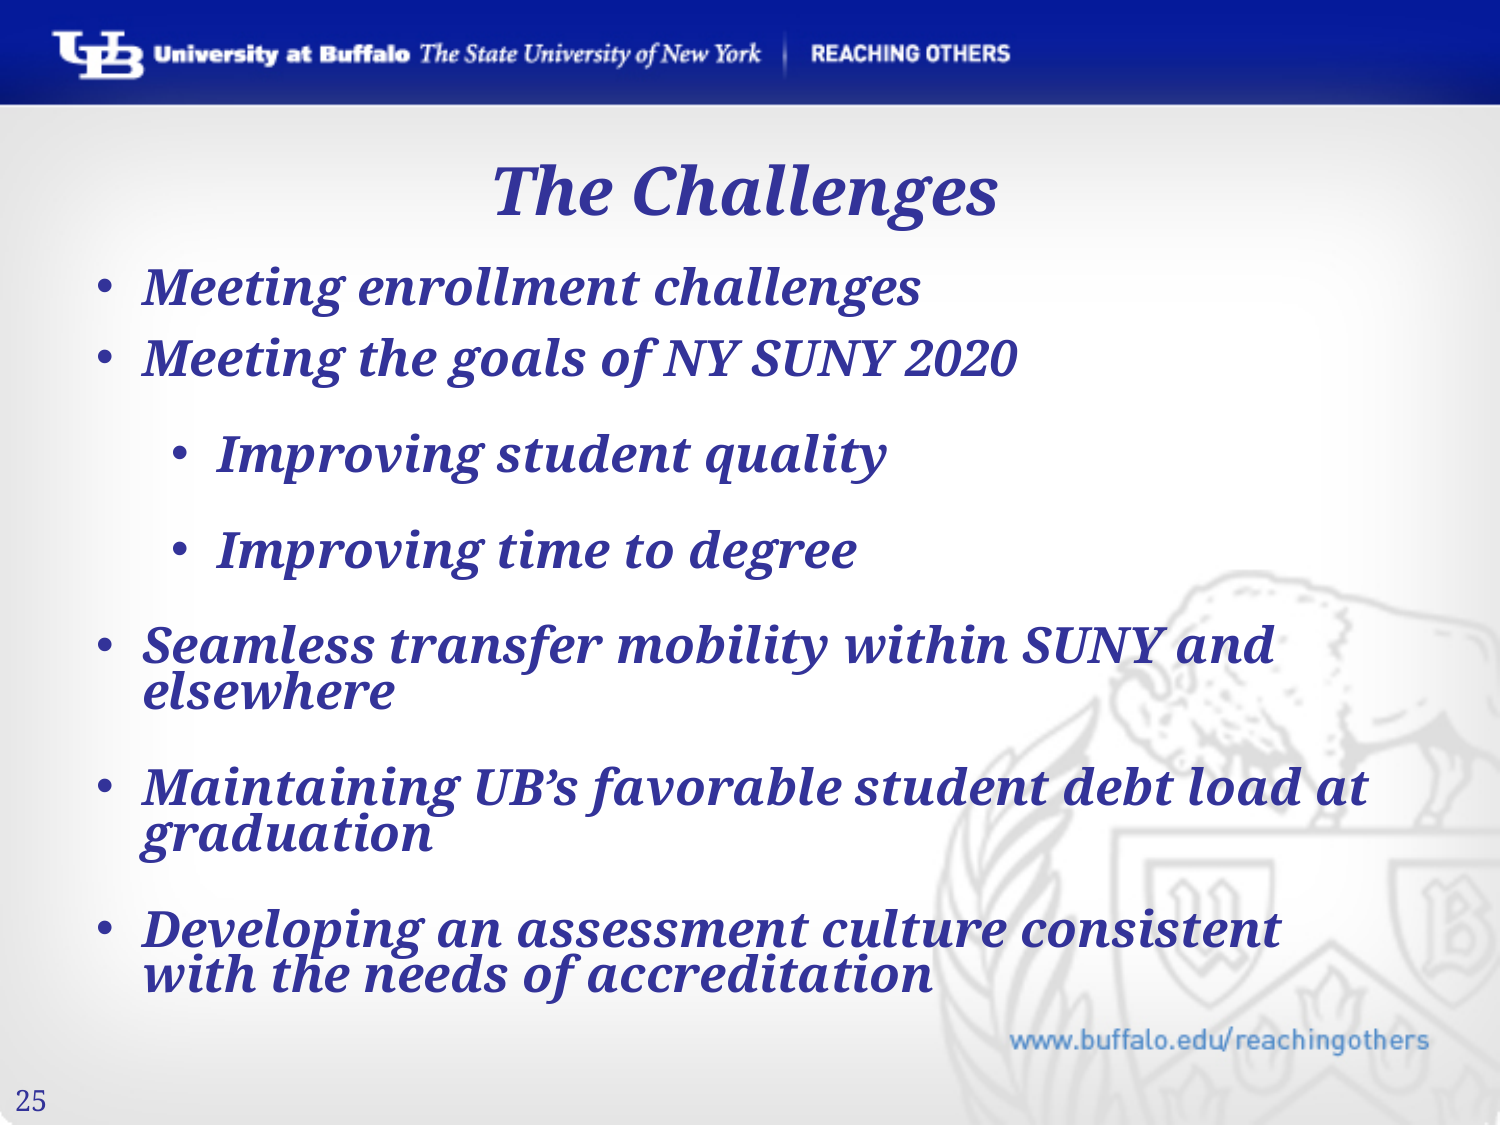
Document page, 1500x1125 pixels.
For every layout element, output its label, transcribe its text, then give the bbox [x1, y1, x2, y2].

text_box The Challenges [33, 160, 1459, 235]
picture [0, 0, 1500, 1125]
text_box Meeting enrollment challenges Meeting the goals of NY SUNY 2020 Improving student quality Improving time to degree Seamless transfer mobility within SUNY and elsewhere Maintaining UB’s favorable student debt load at graduation Developing an assessment culture consistent with the needs of accreditation [81, 262, 1419, 1107]
